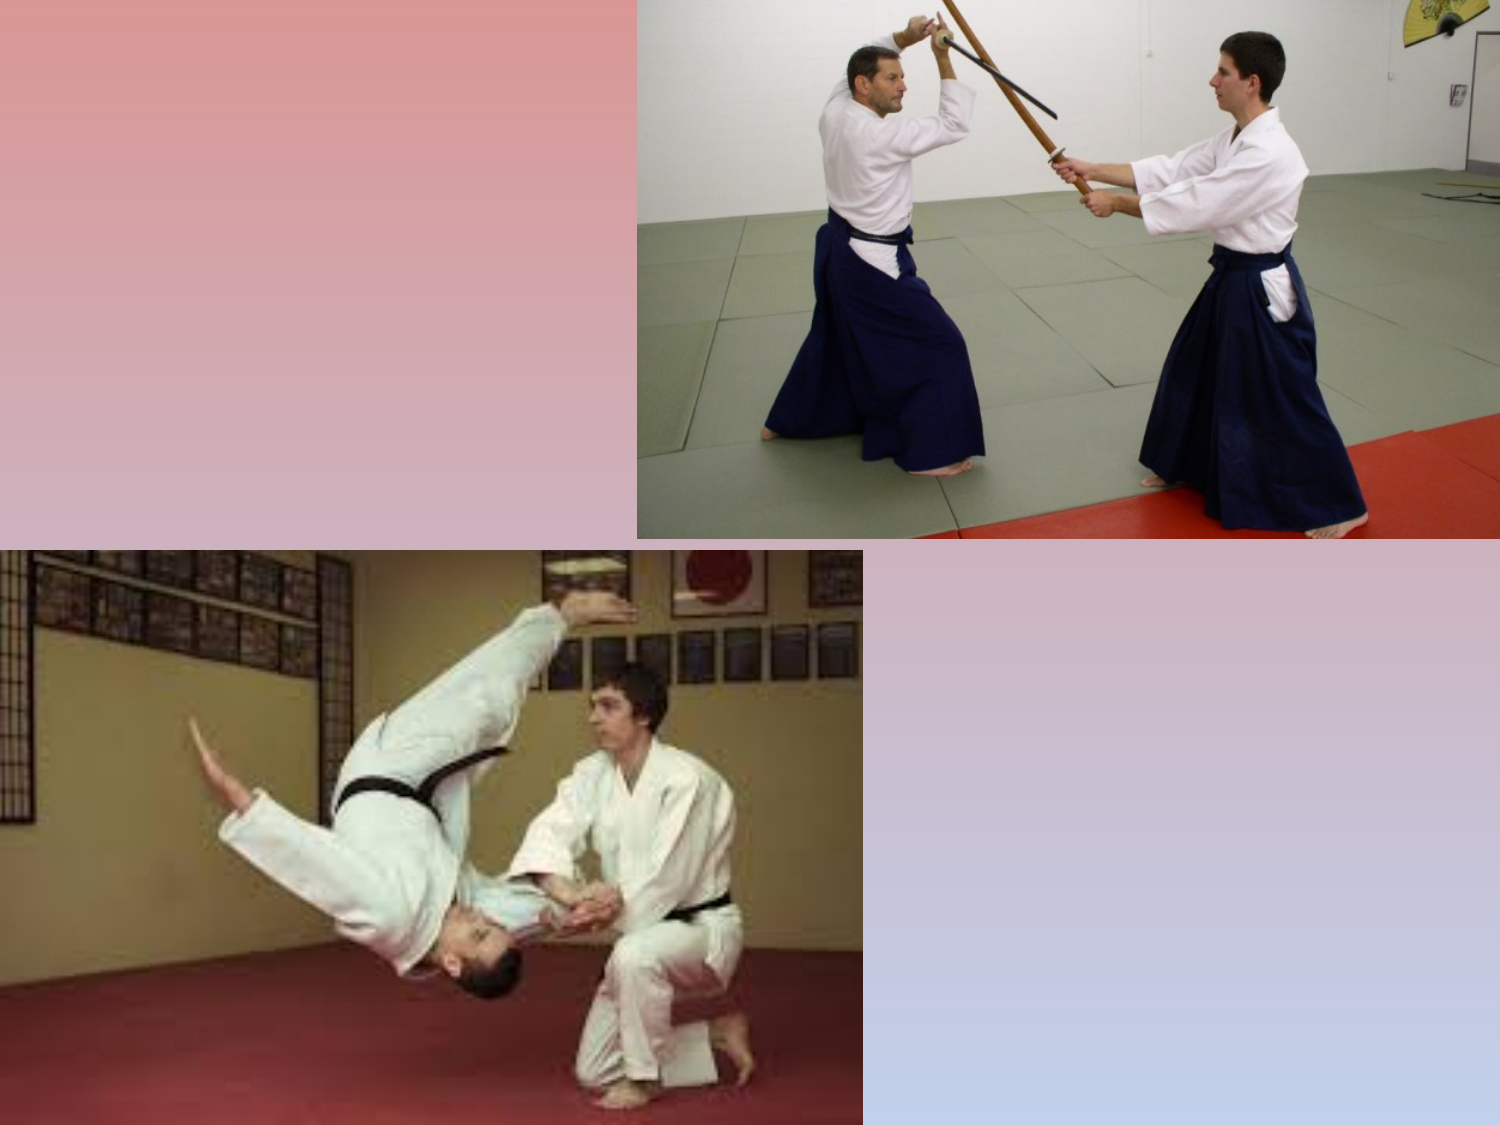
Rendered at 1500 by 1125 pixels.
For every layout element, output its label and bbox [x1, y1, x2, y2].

picture [637, 0, 1500, 540]
list [0, 550, 864, 1125]
